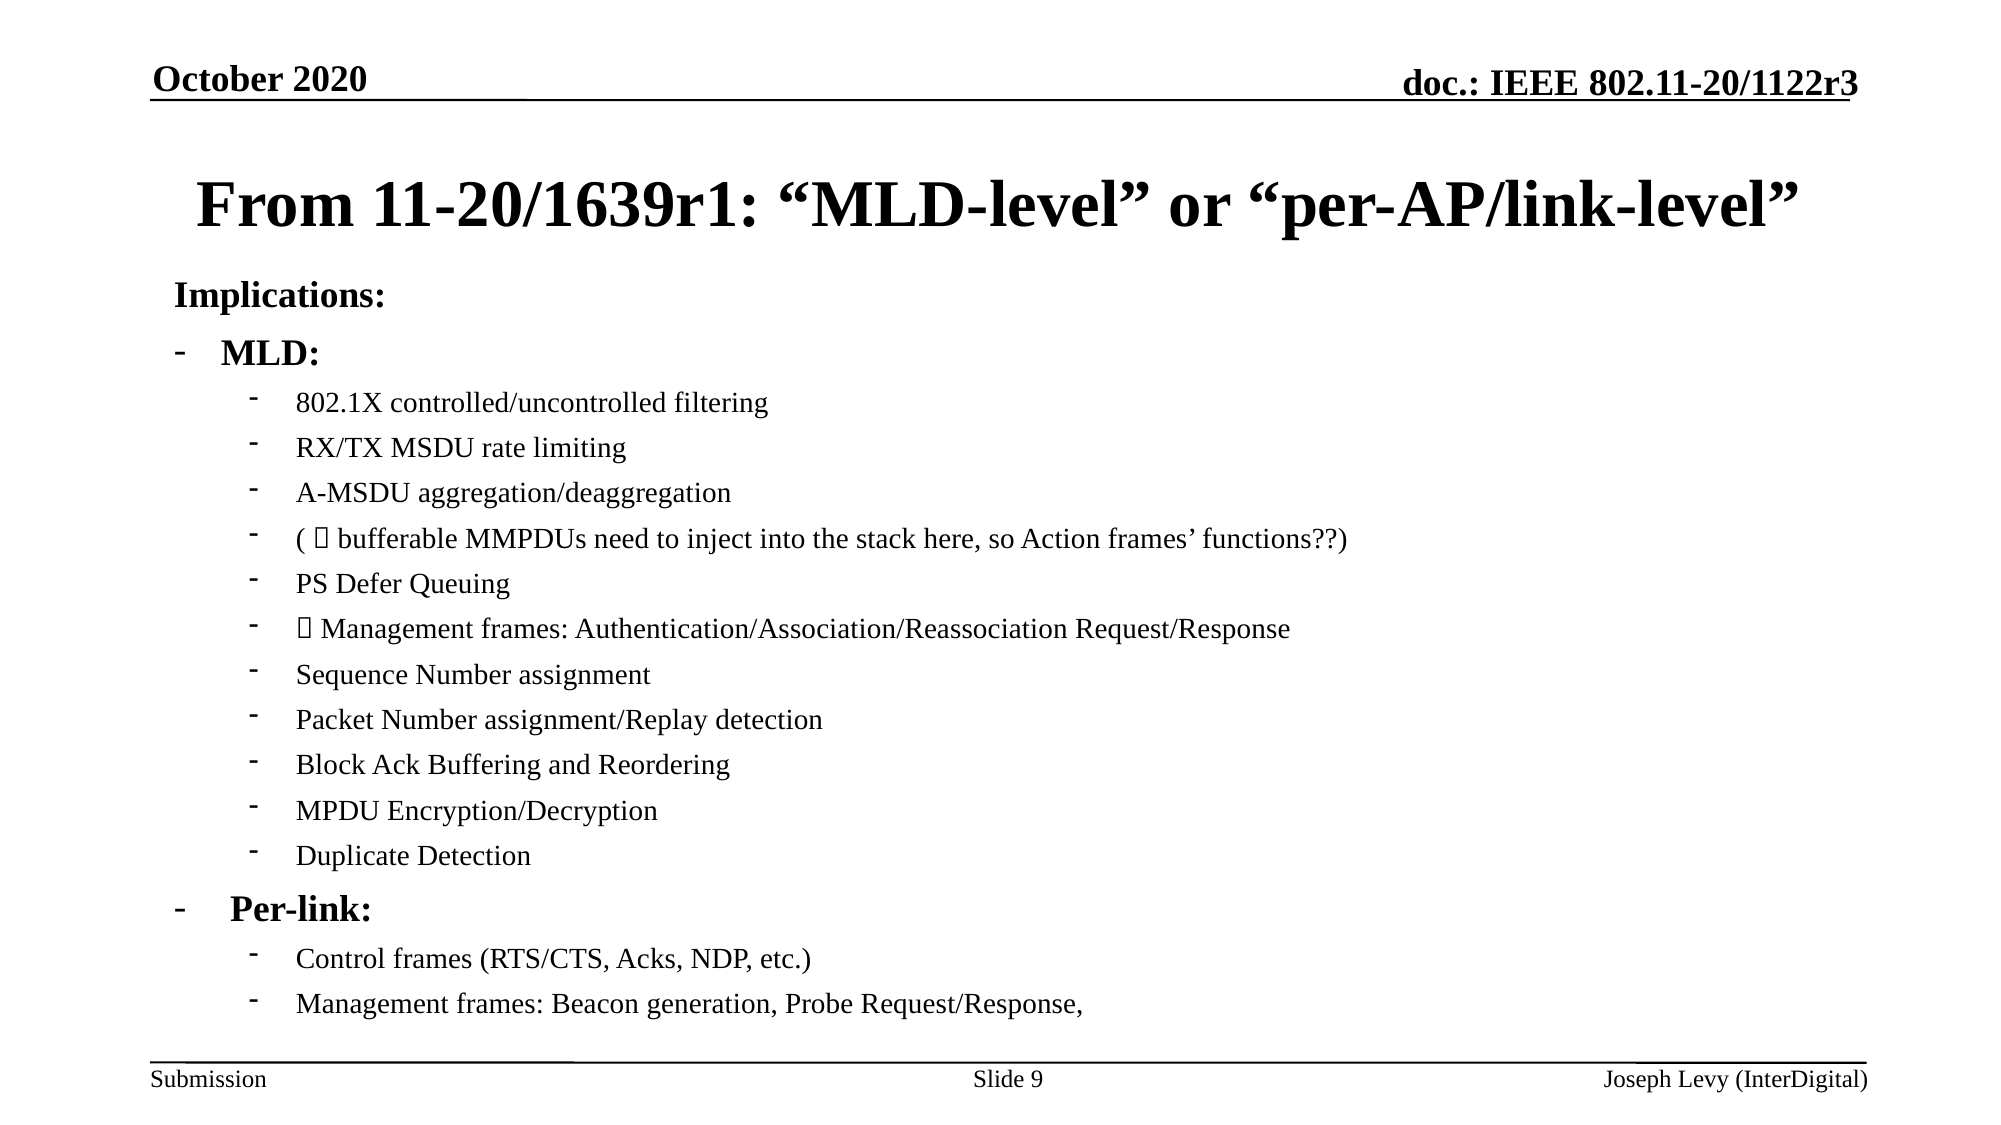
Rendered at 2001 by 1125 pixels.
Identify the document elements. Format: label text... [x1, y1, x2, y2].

slide_number Slide 9 [950, 1061, 1067, 1123]
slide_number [152, 54, 563, 100]
footer Joseph Levy (InterDigital) [1171, 1061, 1869, 1093]
list Implications: MLD: 802.1X controlled/uncontrolled filtering RX/TX MSDU rate limiting A-MSDU aggregation/deaggregation (  bufferable MMPDUs need to inject into the stack here, so Action frames’ functions??) PS Defer Queuing  Management frames: Authentication/Association/Reassociation Request/Response Sequence Number assignment Packet Number assignment/Replay detection Block Ack Buffering and Reordering MPDU Encryption/Decryption Duplicate Detection Per-link: Control frames (RTS/CTS, Acks, NDP, etc.) Management frames: Beacon generation, Probe Request/Response, [149, 262, 1850, 1051]
title From 11-20/1639r1: “MLD-level” or “per-AP/link-level” [149, 112, 1850, 262]
